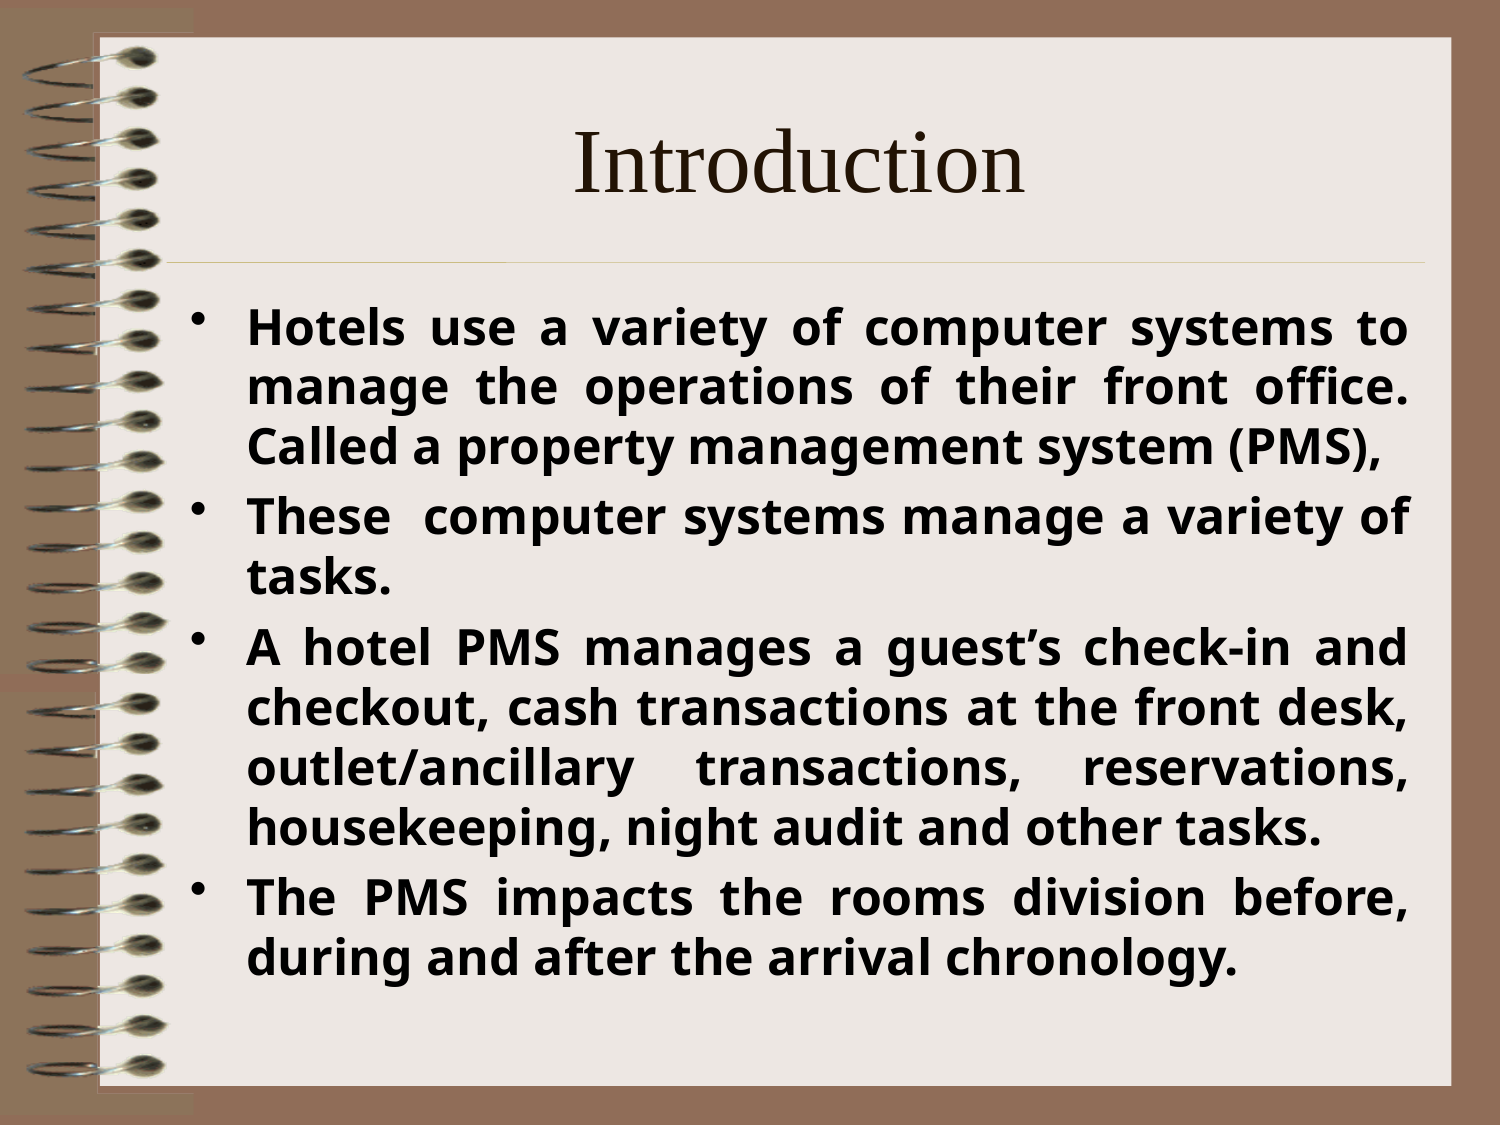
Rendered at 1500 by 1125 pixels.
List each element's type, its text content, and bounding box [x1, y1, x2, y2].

picture [0, 8, 194, 674]
picture [0, 692, 194, 1115]
title Introduction [174, 62, 1426, 251]
list Hotels use a variety of computer systems to manage the operations of their front office. Called a property management system (PMS), These computer systems manage a variety of tasks. A hotel PMS manages a guest’s check-in and checkout, cash transactions at the front desk, outlet/ancillary transactions, reservations, housekeeping, night audit and other tasks. The PMS impacts the rooms division before, during and after the arrival chronology. [174, 287, 1426, 963]
